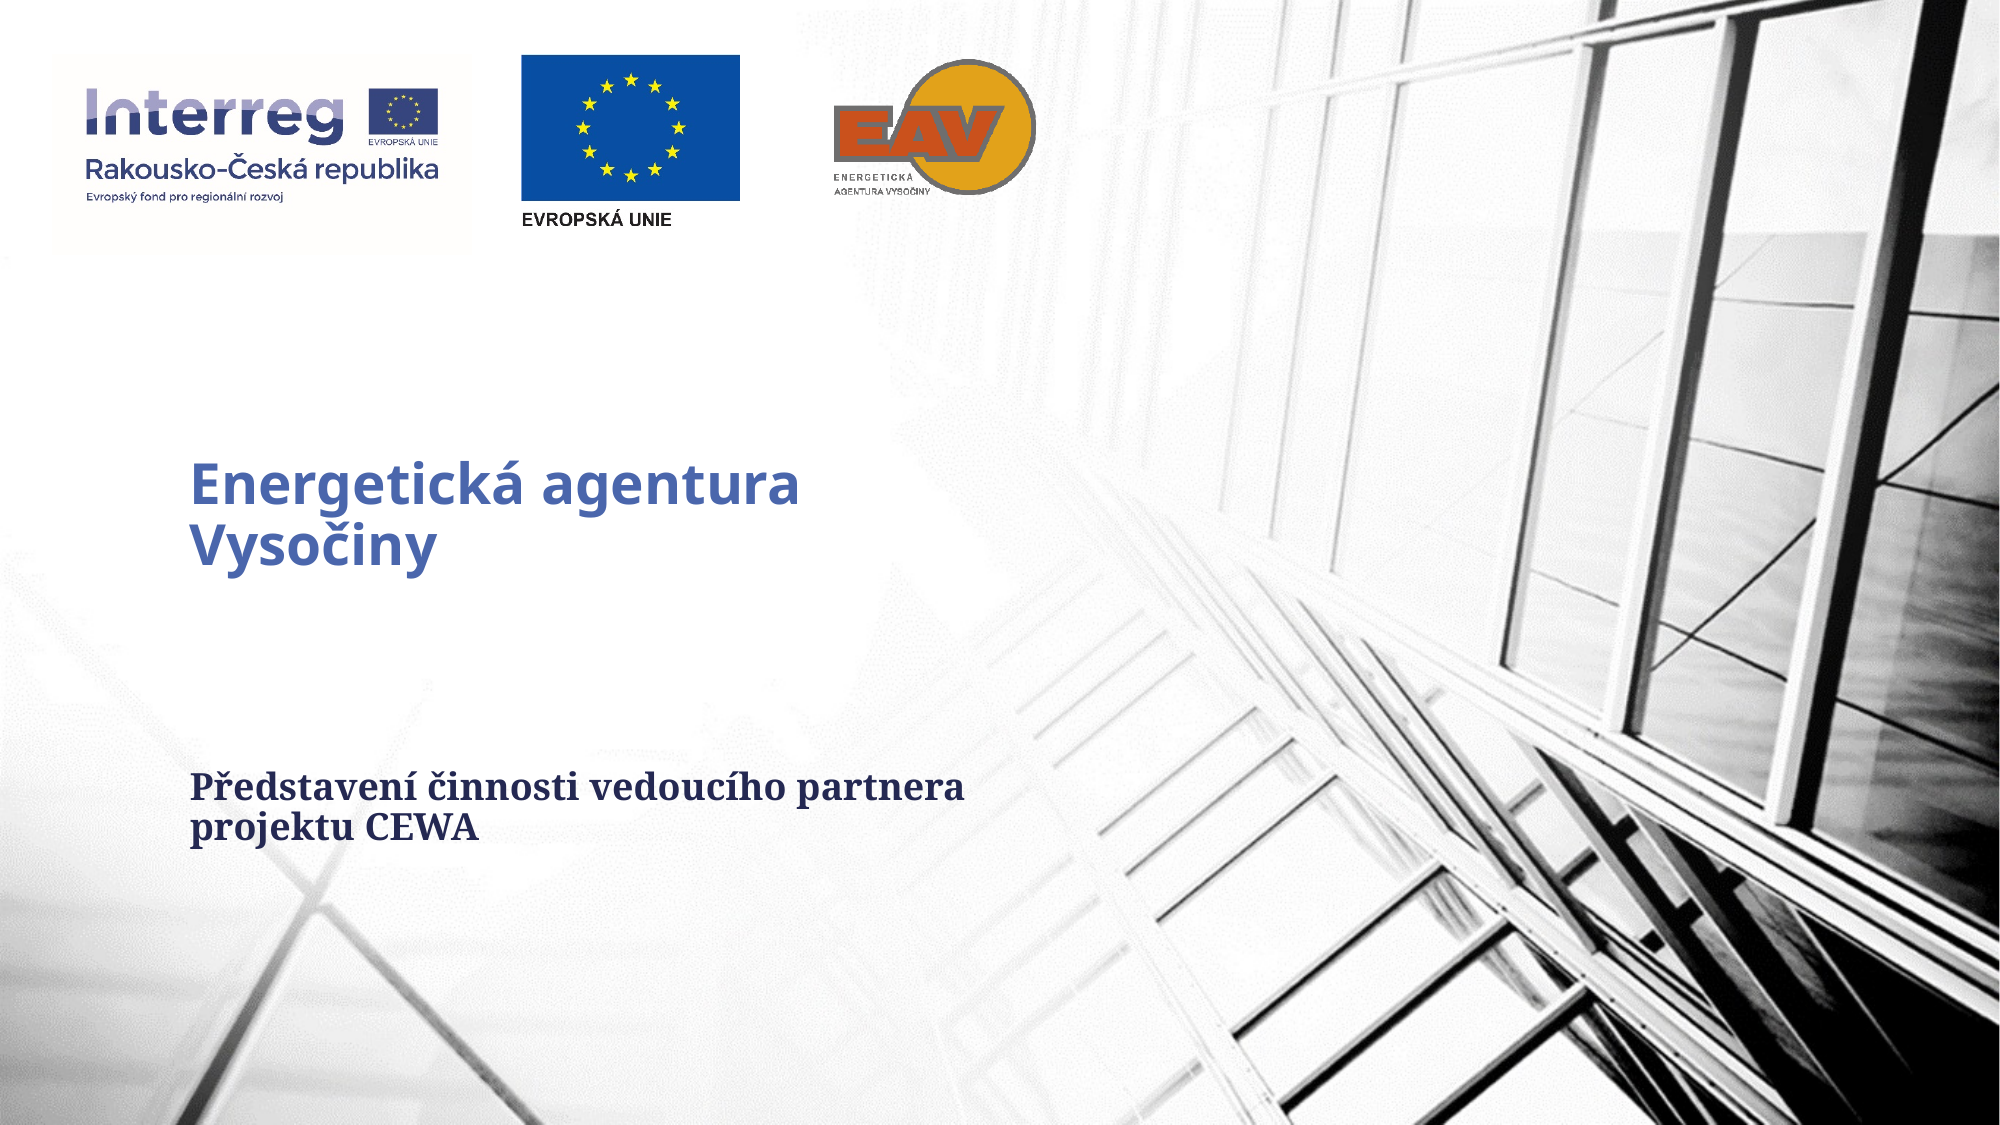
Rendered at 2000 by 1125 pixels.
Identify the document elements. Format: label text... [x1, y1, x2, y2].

picture [0, 0, 2000, 1125]
title Energetická agentura Vysočiny [174, 385, 1000, 586]
subtitle Představení činnosti vedoucího partnera projektu CEWA [174, 687, 1000, 917]
